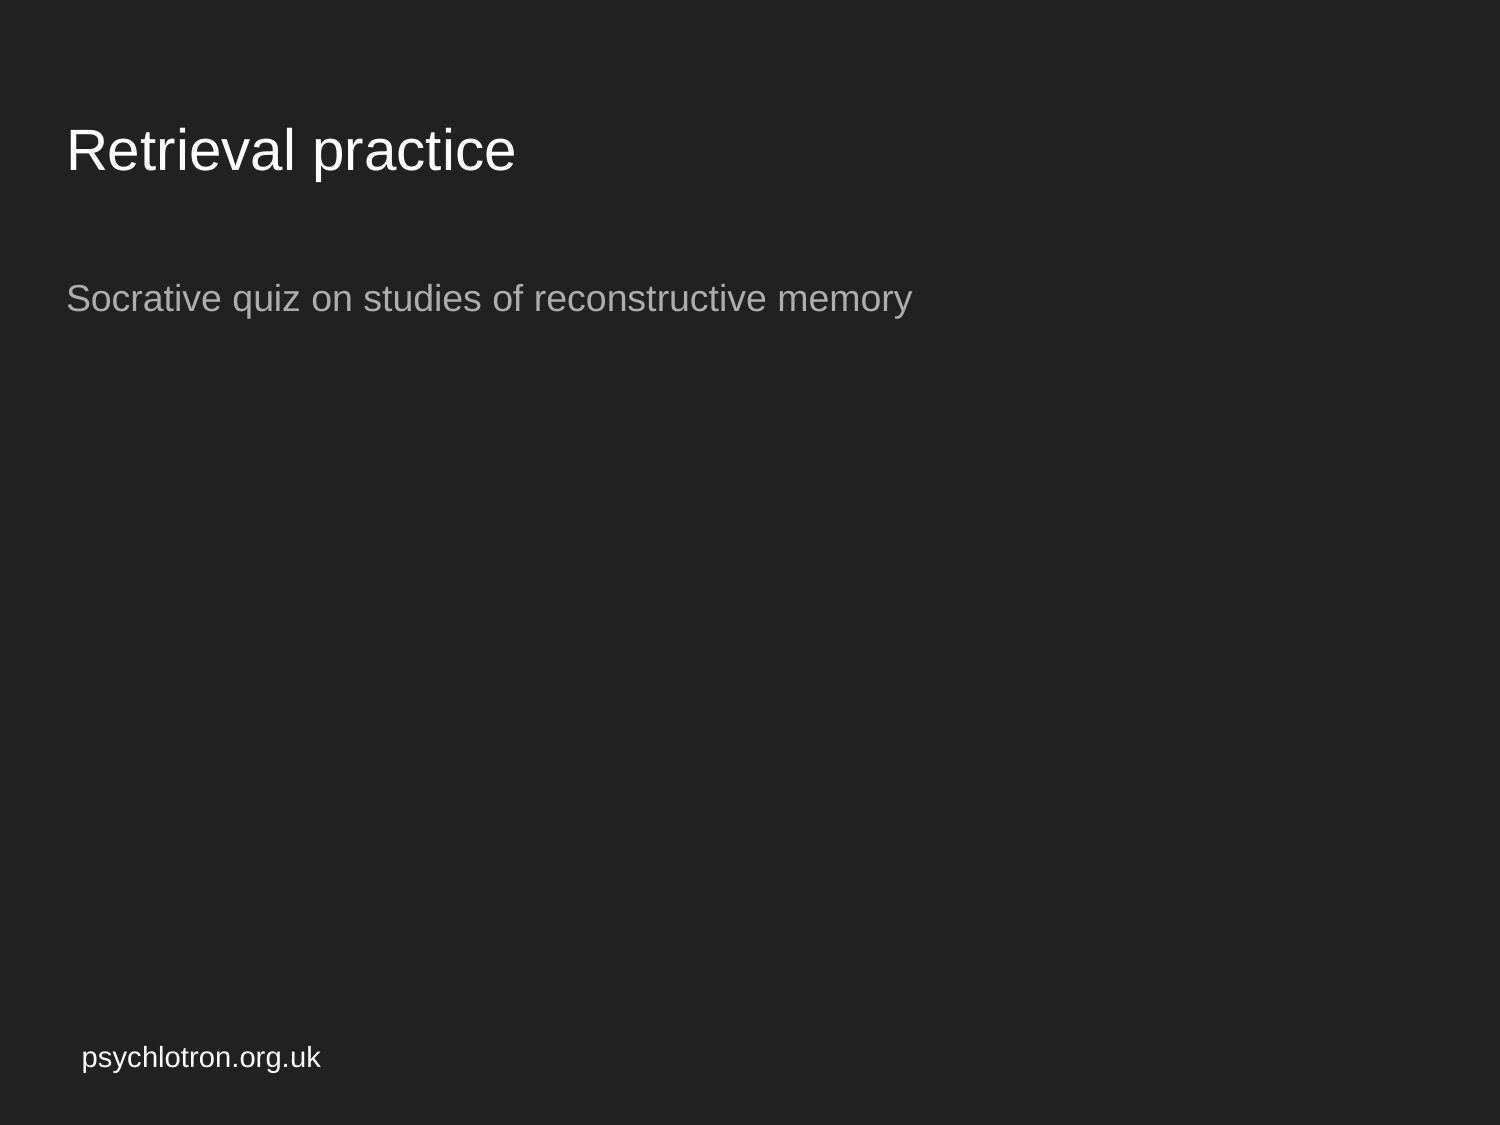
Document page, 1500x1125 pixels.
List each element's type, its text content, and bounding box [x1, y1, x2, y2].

list Socrative quiz on studies of reconstructive memory [51, 252, 1449, 1000]
title Retrieval practice [51, 97, 1449, 223]
